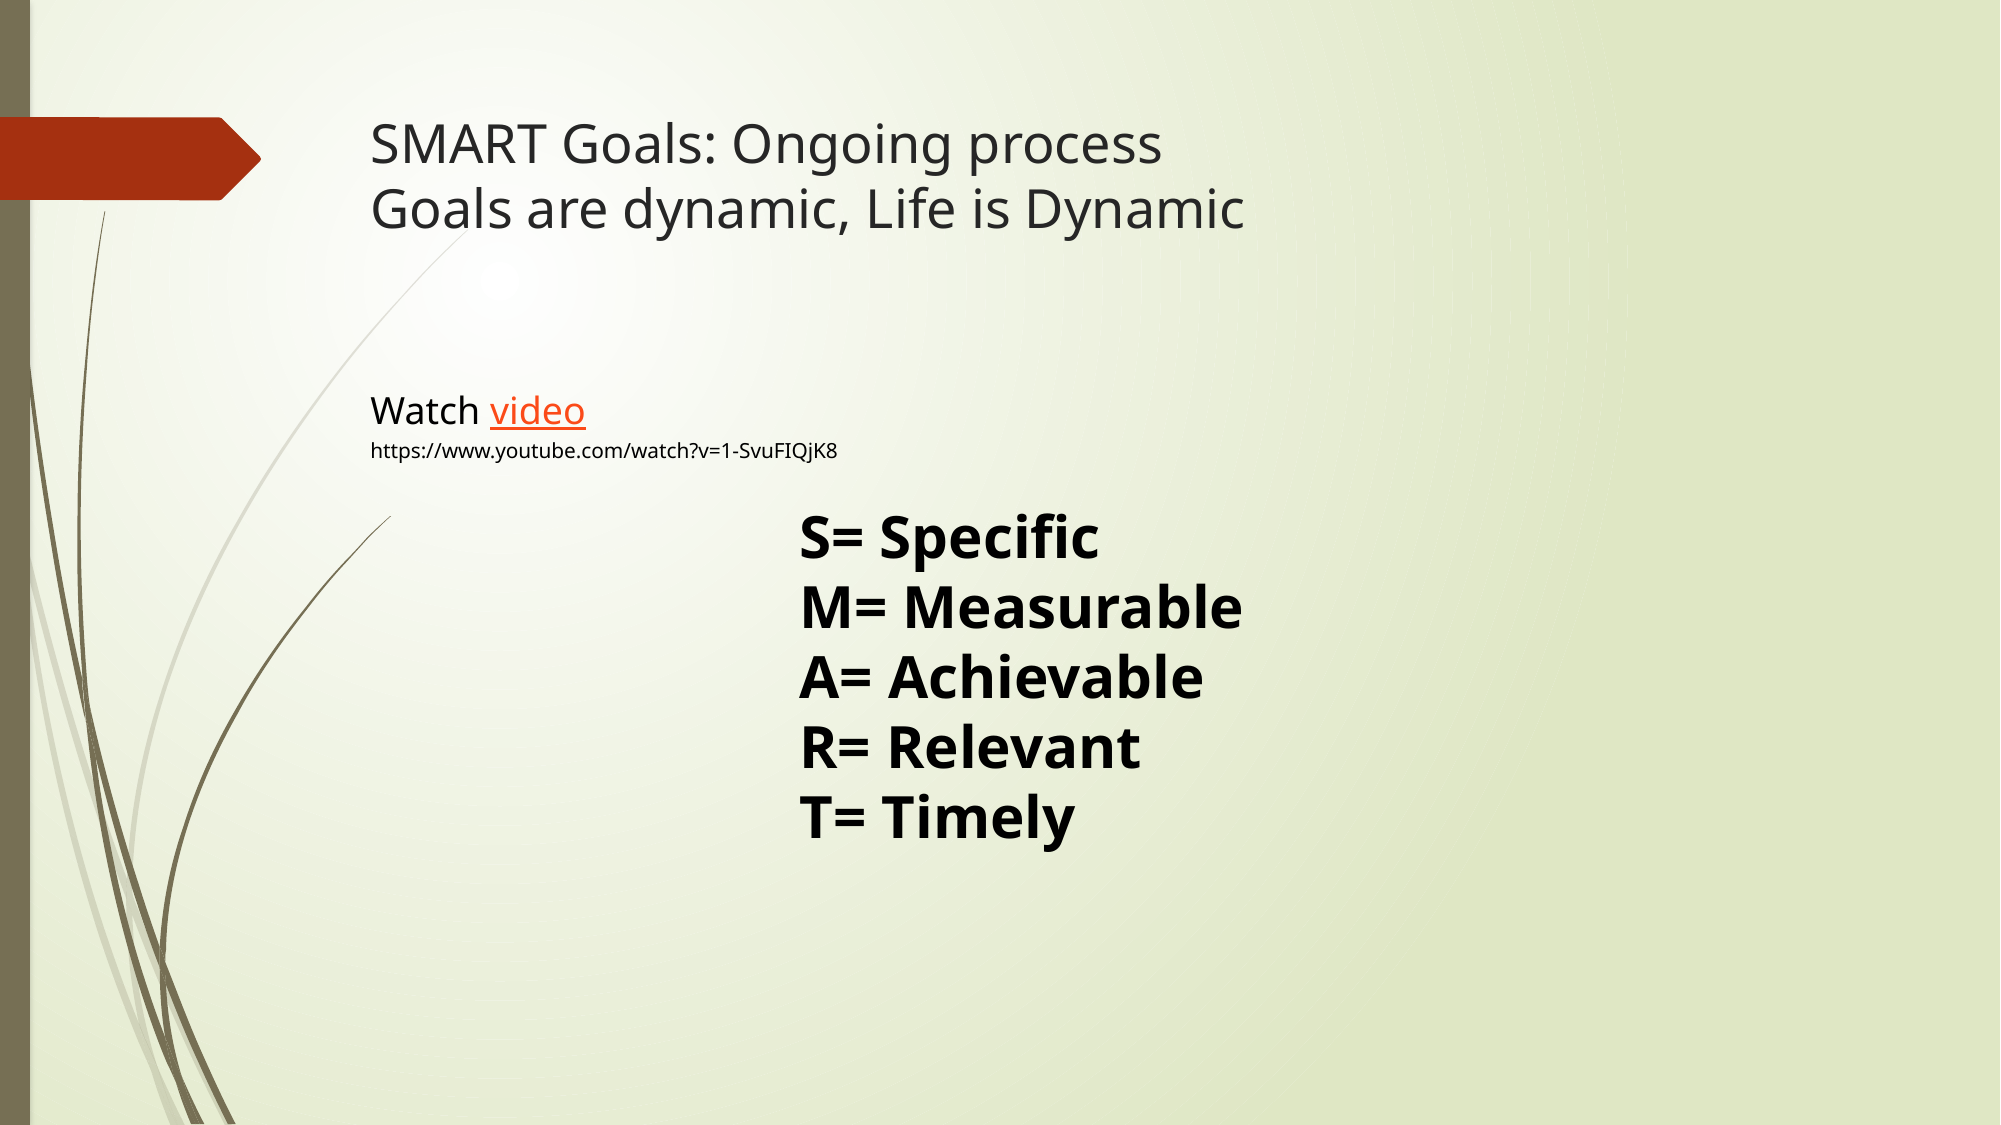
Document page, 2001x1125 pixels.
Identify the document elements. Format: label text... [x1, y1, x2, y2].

title SMART Goals: Ongoing process Goals are dynamic, Life is Dynamic [355, 102, 1888, 313]
text_box S= Specific M= Measurable A= Achievable R= Relevant T= Timely [784, 492, 1463, 858]
text_box Watch video https://www.youtube.com/watch?v=1-SvuFIQjK8 [355, 379, 861, 471]
